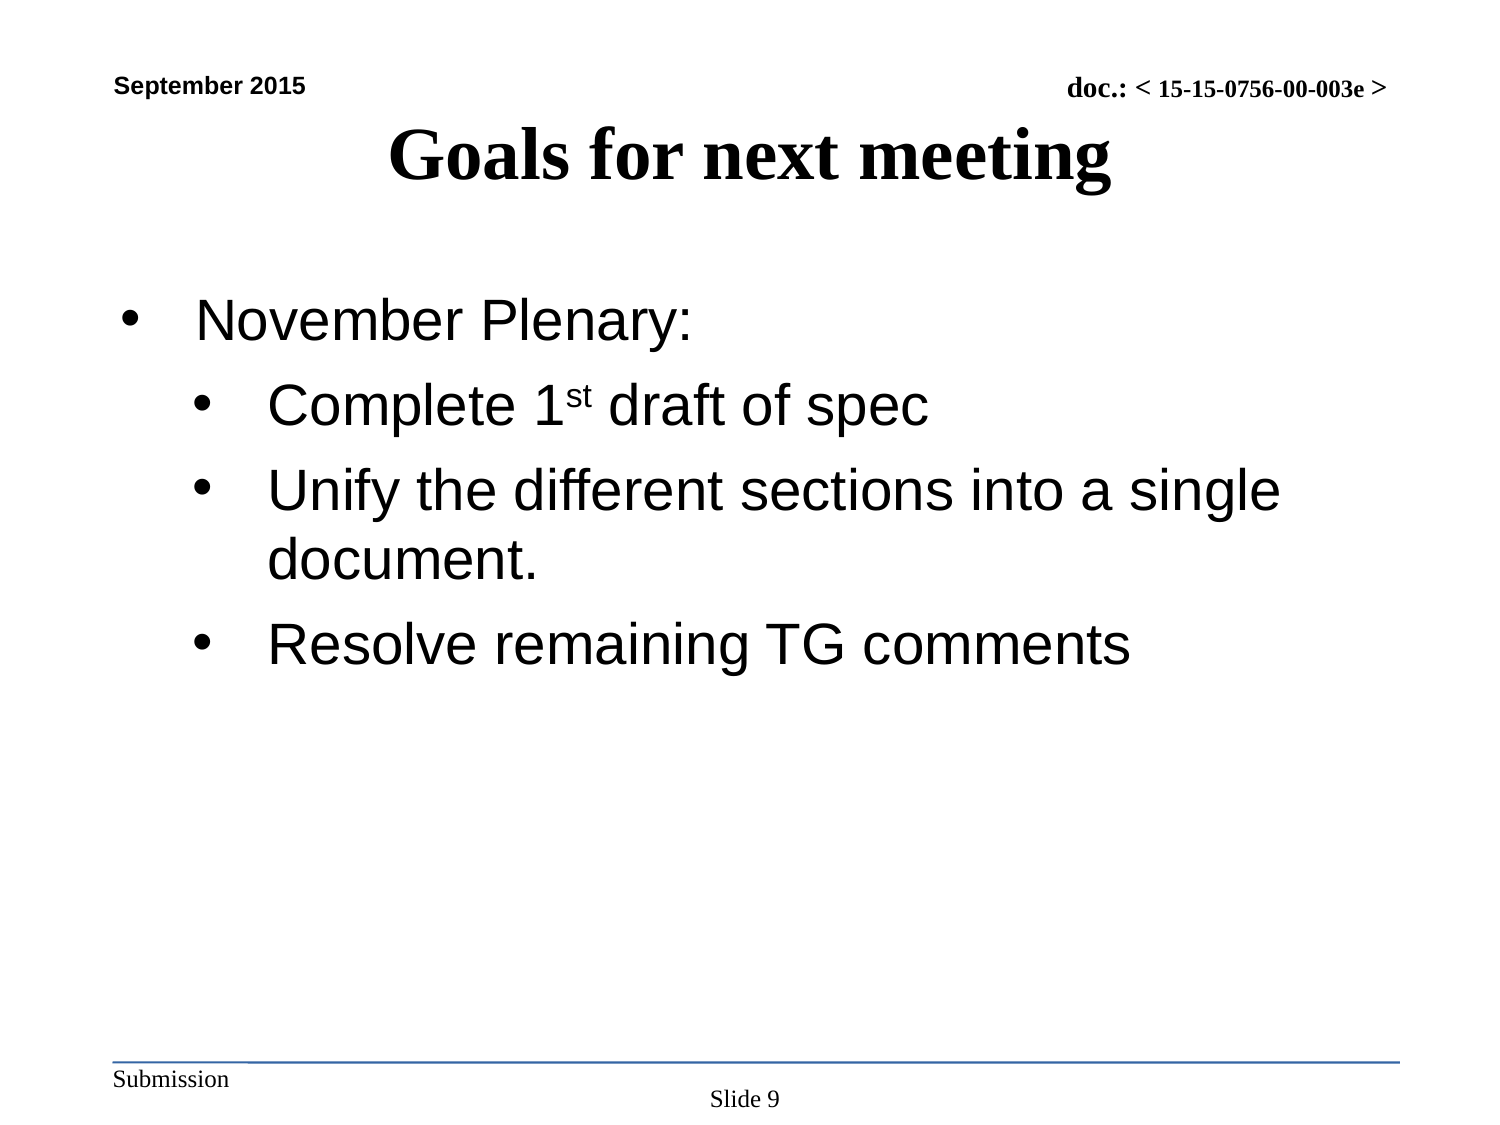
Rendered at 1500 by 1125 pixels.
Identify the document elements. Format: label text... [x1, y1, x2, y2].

slide_number Slide 9 [690, 1074, 799, 1118]
list November Plenary: Complete 1st draft of spec Unify the different sections into a single document. Resolve remaining TG comments [111, 274, 1388, 1051]
title Goals for next meeting [105, 61, 1395, 238]
